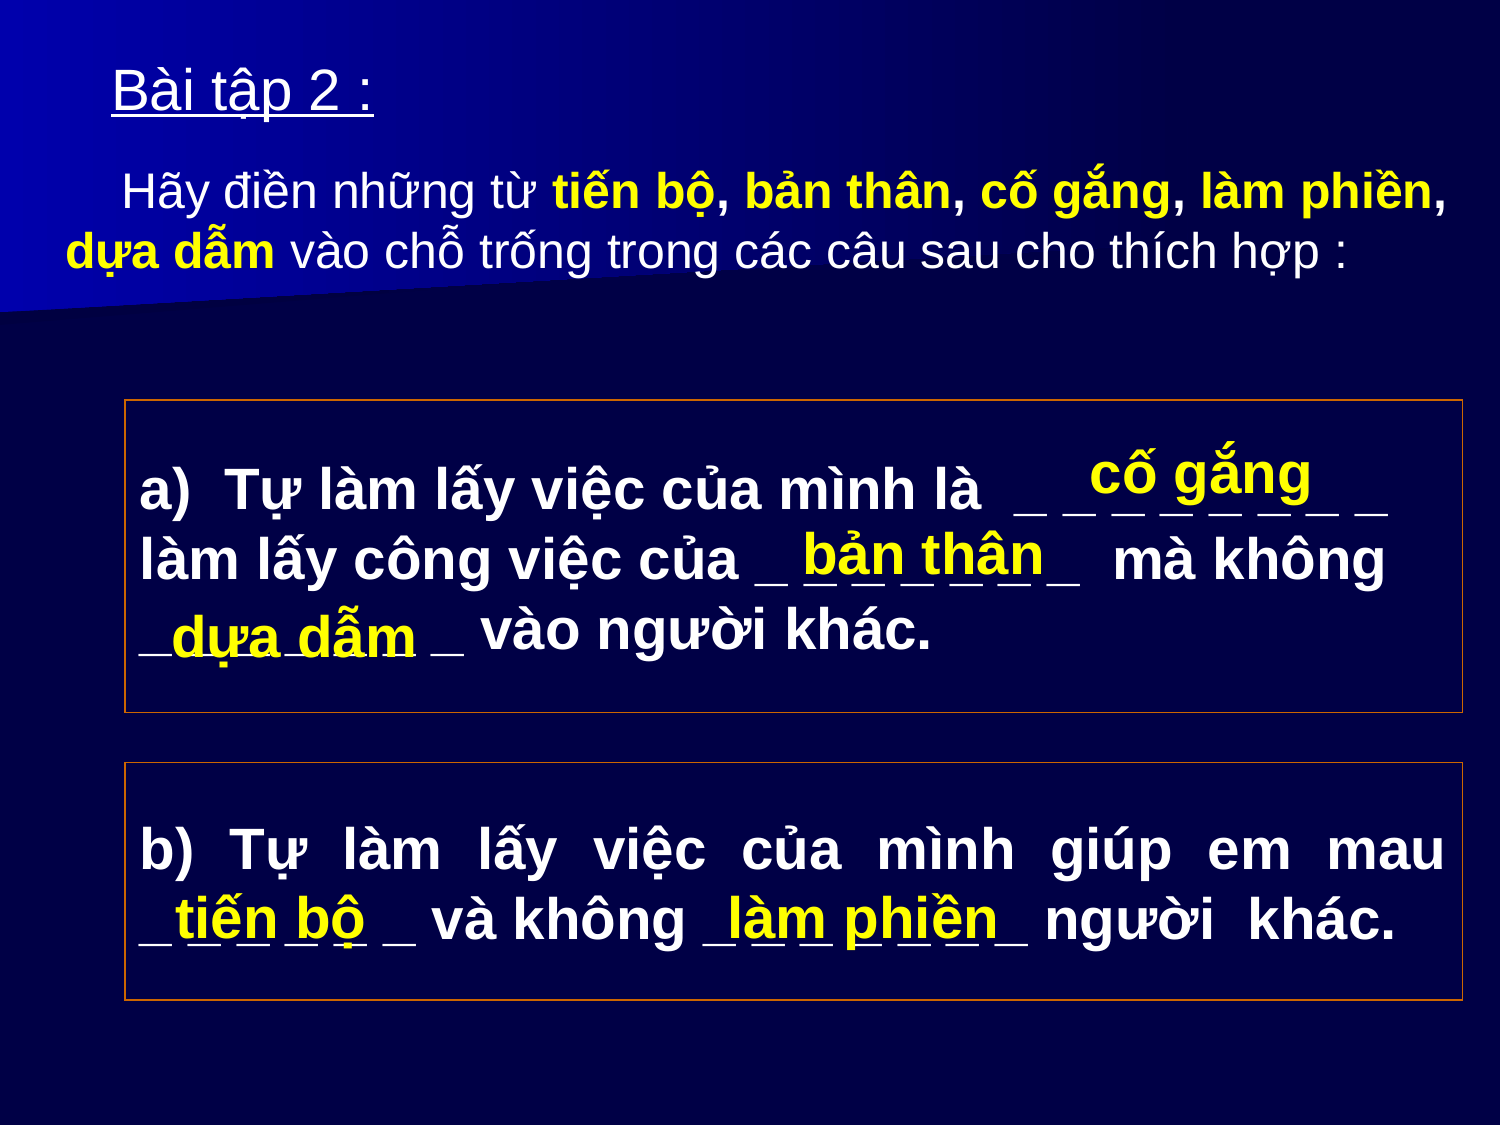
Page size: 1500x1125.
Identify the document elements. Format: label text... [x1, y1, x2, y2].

text_box dựa dẫm [156, 591, 482, 677]
text_box [74, 50, 1425, 300]
text_box tiến bộ [160, 872, 411, 958]
text_box b) Tự làm lấy việc của mình giúp em mau _ _ _ _ _ _ và không _ _ _ _ _ _ _ người khác. [124, 762, 1463, 1000]
text_box làm phiền [712, 872, 1038, 958]
text_box bản thân [787, 508, 1113, 594]
text_box cố gắng [1074, 427, 1400, 513]
text_box a) Tự làm lấy việc của mình là _ _ _ _ _ _ _ _ làm lấy công việc của _ _ _ _ _ _ _ mà không _ _ _ _ _ _ _ vào người khác. [124, 399, 1463, 713]
title Hãy điền những từ tiến bộ, bản thân, cố gắng, làm phiền, dựa dẫm vào chỗ trống trong các câu sau cho thích hợp : [49, 74, 1463, 363]
text_box Bài tập 2 : [74, 44, 411, 130]
